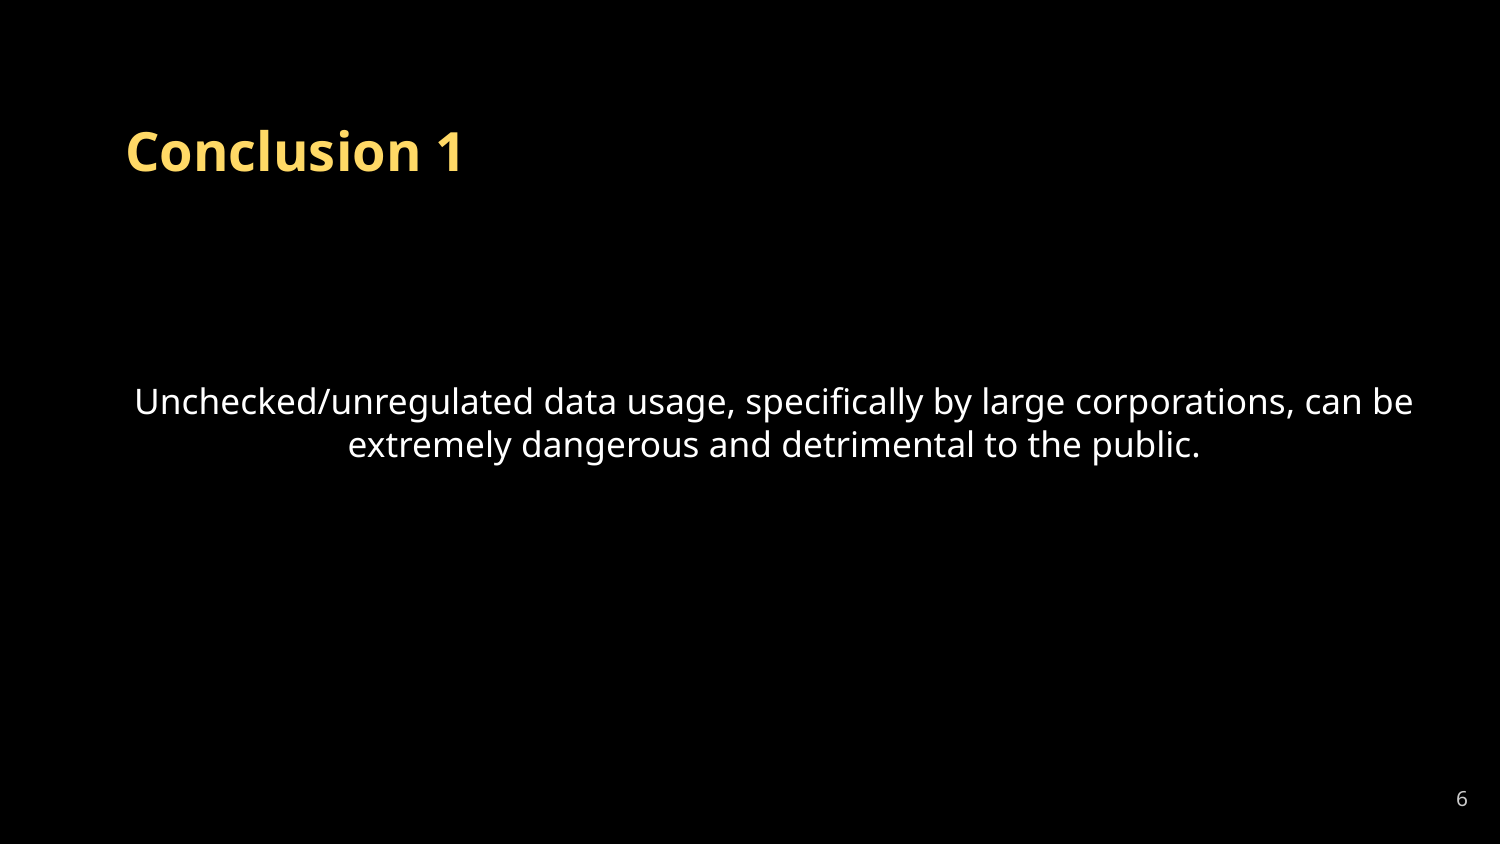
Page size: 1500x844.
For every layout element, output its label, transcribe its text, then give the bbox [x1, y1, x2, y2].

slide_number 6 [1392, 767, 1483, 833]
text_box Conclusion 1 [110, 101, 854, 197]
title Unchecked/unregulated data usage, specifically by large corporations, can be extremely dangerous and detrimental to the public. [110, 351, 1440, 493]
